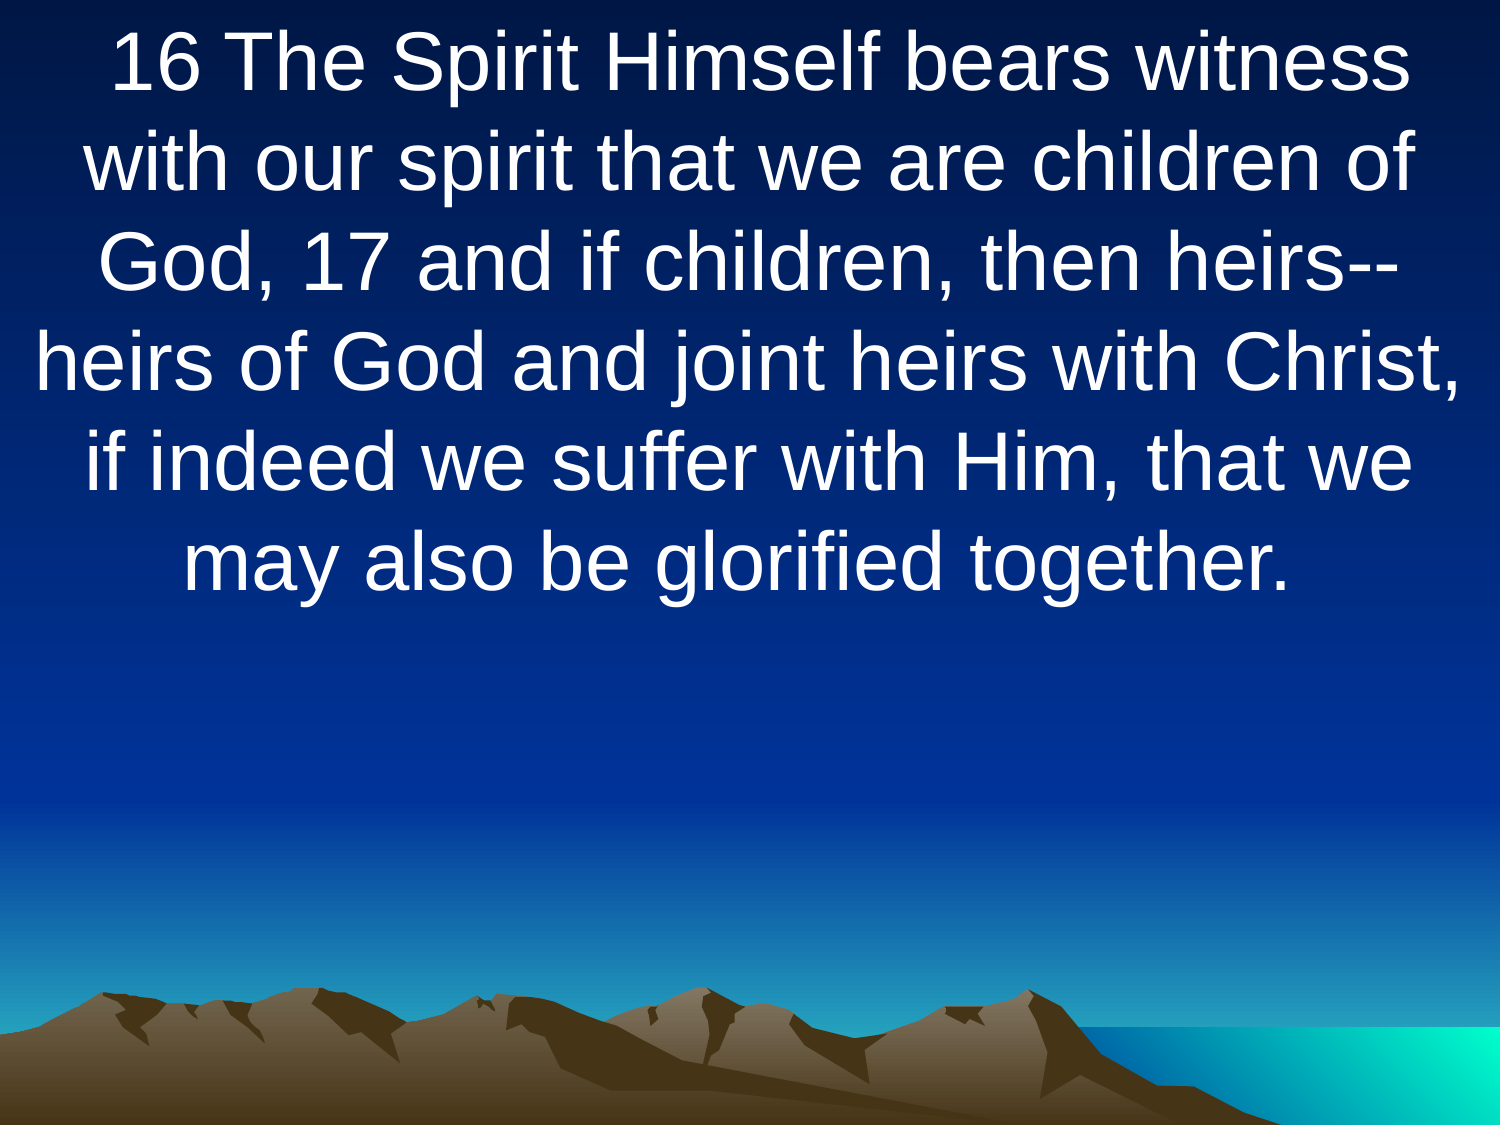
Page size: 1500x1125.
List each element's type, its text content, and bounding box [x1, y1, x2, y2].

text_box 16 The Spirit Himself bears witness with our spirit that we are children of God, 17 and if children, then heirs--heirs of God and joint heirs with Christ, if indeed we suffer with Him, that we may also be glorified together. [0, 0, 1500, 825]
